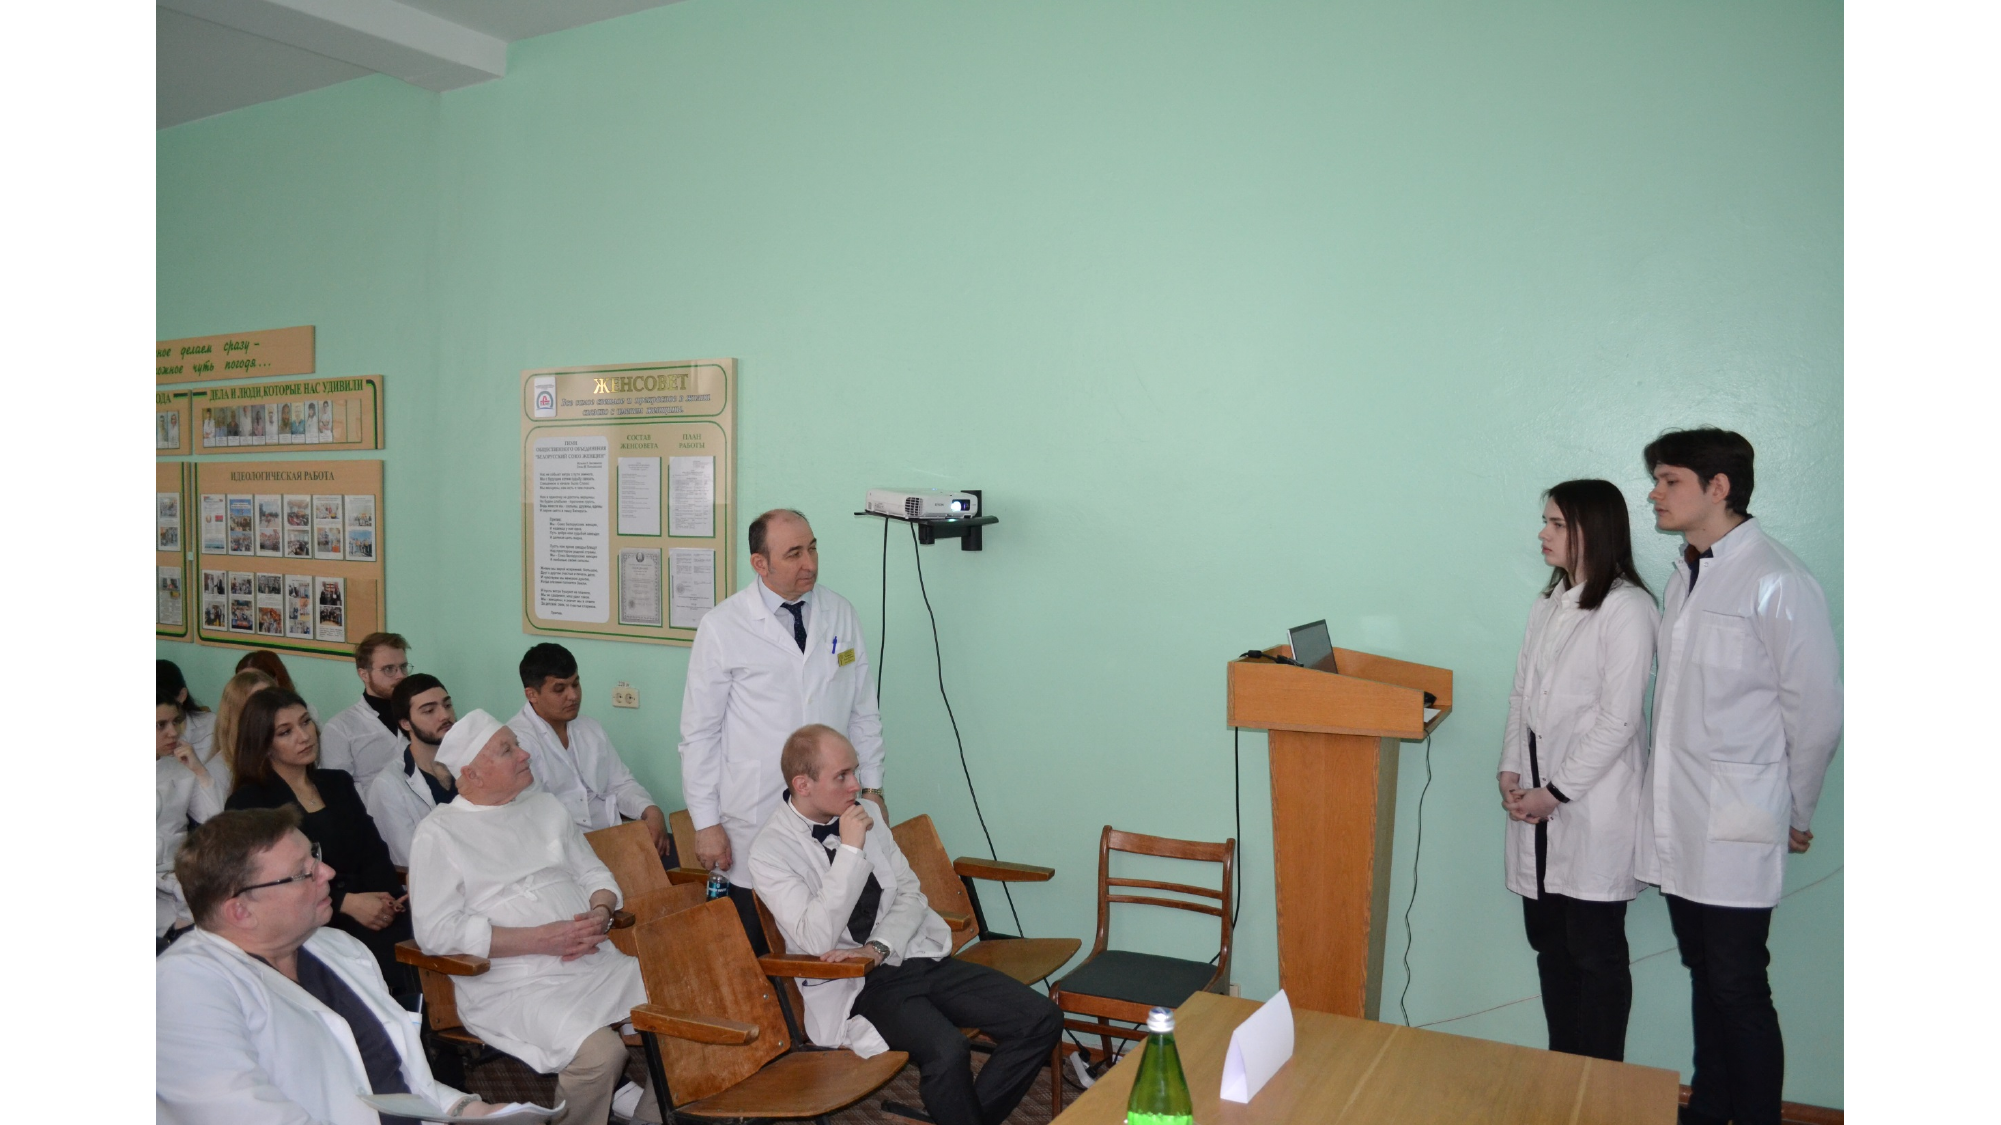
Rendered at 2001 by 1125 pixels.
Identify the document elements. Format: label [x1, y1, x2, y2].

picture [155, 0, 1844, 1125]
